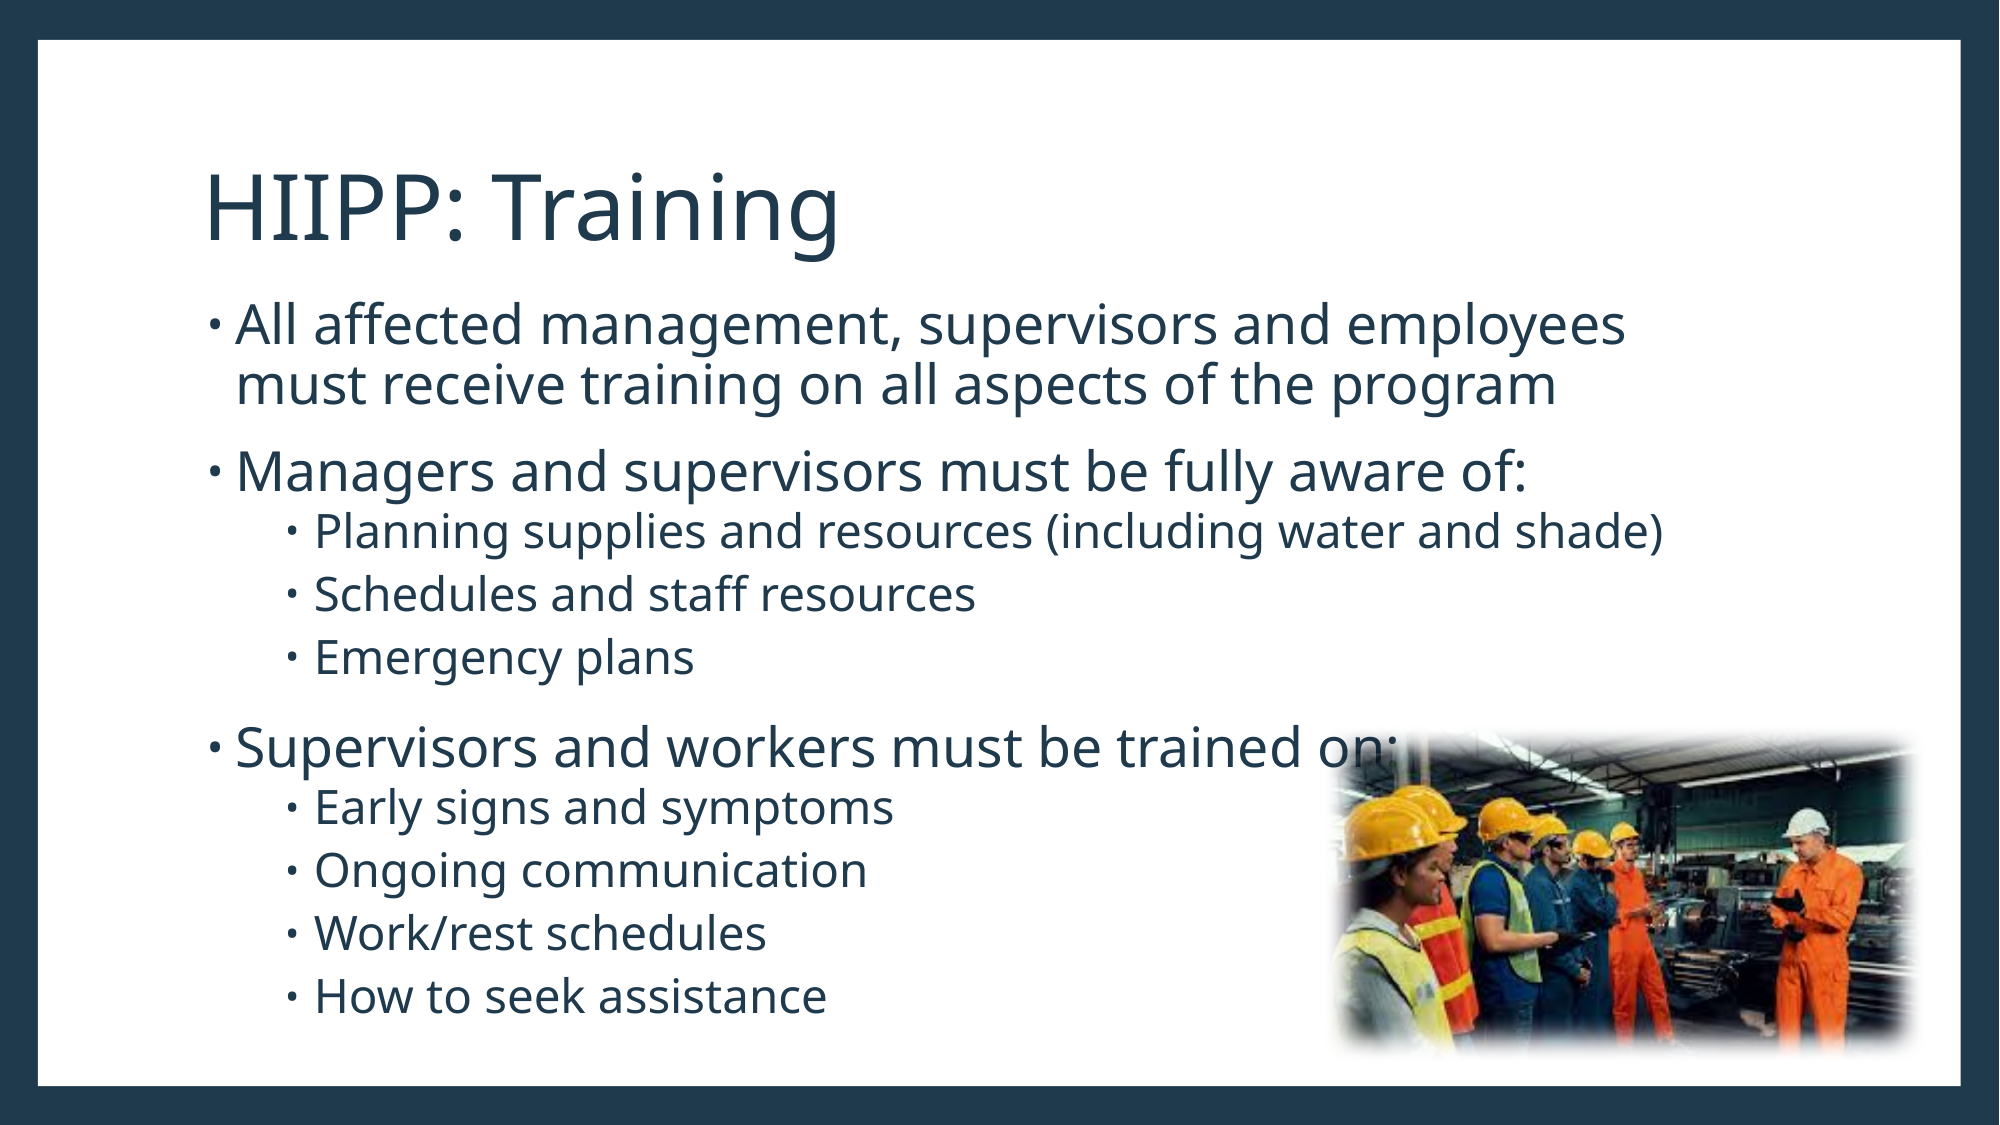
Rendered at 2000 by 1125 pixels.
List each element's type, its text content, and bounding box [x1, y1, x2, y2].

picture [1324, 725, 1925, 1063]
title HIIPP: Training [187, 99, 1807, 323]
list All affected management, supervisors and employees must receive training on all aspects of the program Managers and supervisors must be fully aware of: Planning supplies and resources (including water and shade) Schedules and staff resources Emergency plans Supervisors and workers must be trained on: Early signs and symptoms Ongoing communication Work/rest schedules How to seek assistance [184, 289, 1692, 1065]
